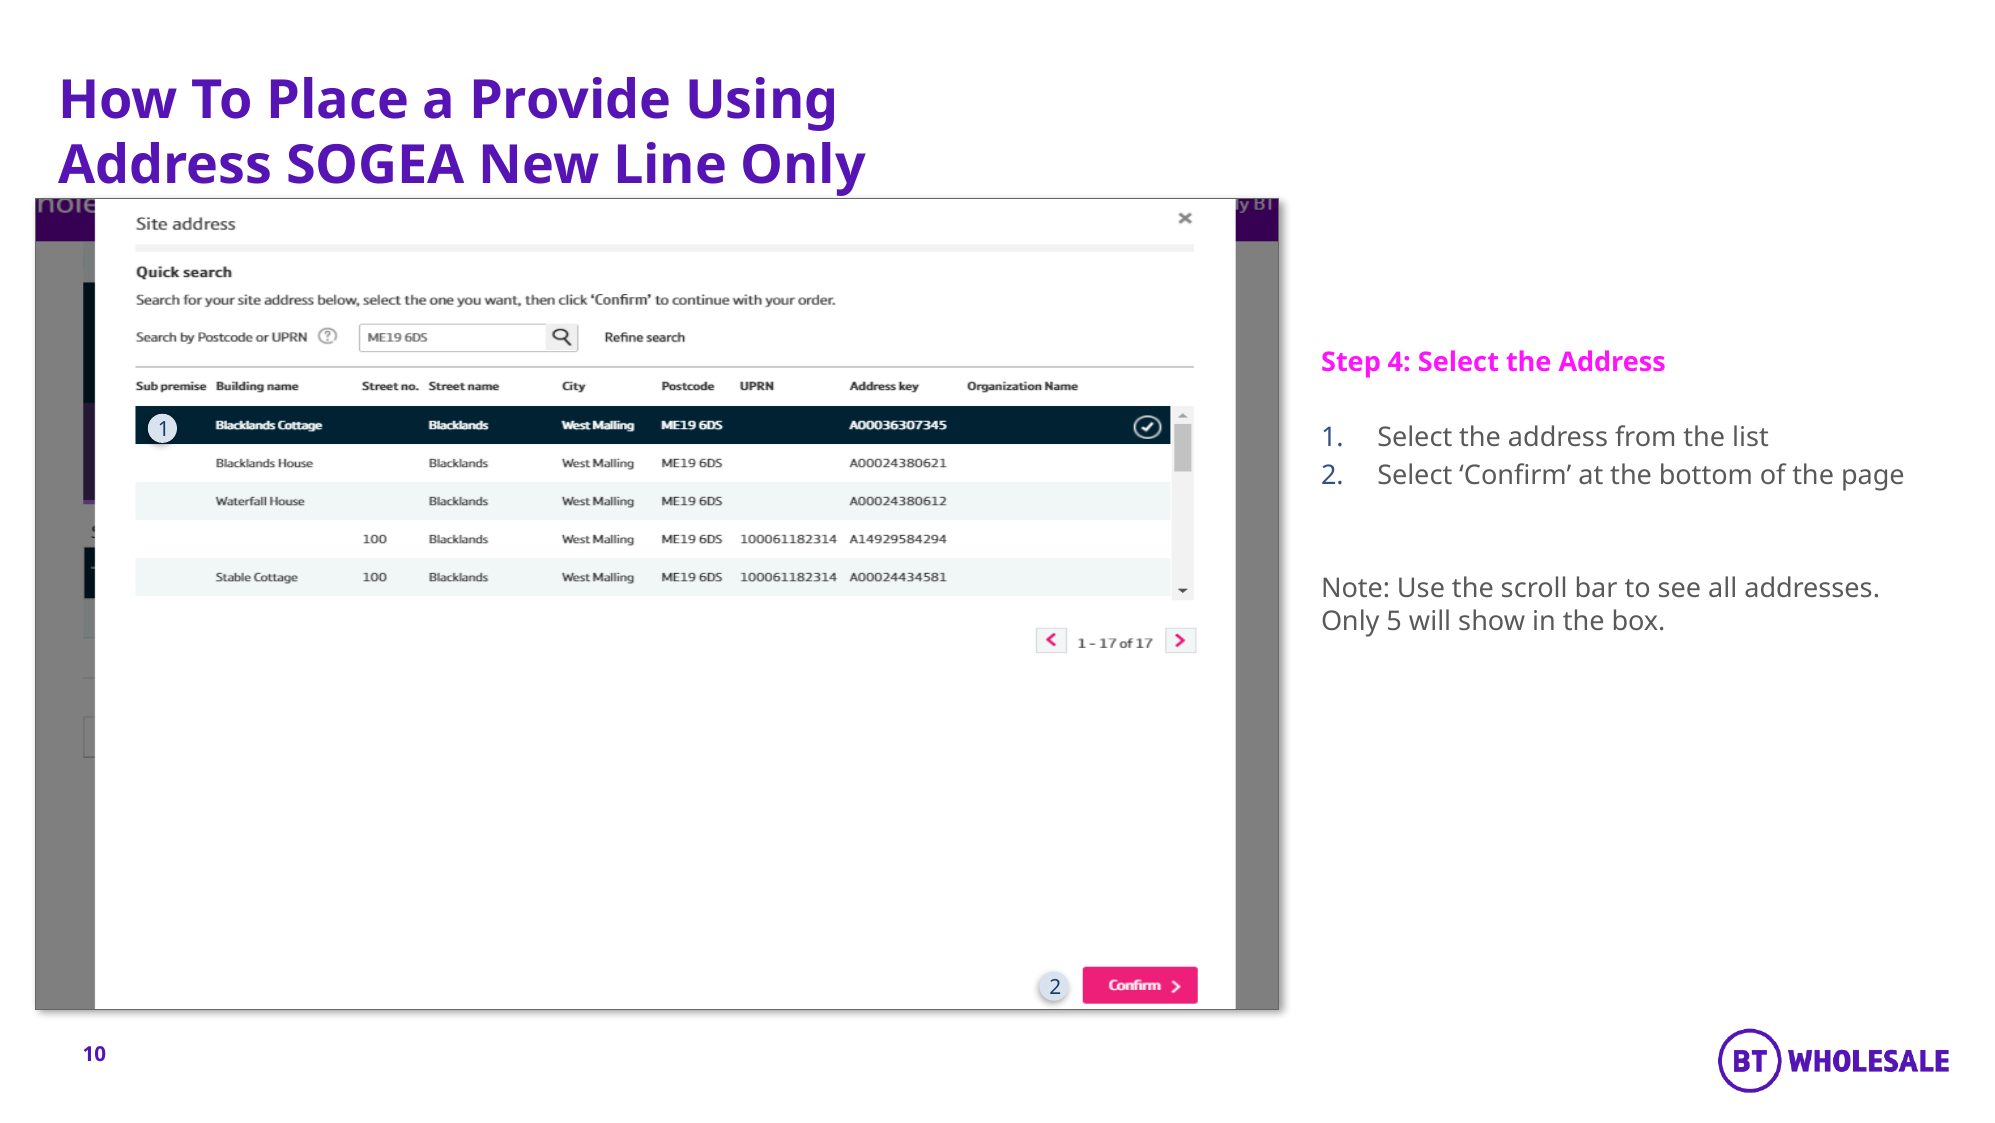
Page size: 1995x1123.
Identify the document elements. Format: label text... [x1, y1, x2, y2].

title How To Place a Provide Using Address SOGEA New Line Only [58, 64, 1022, 195]
text_box Step 4: Select the Address Select the address from the list Select ‘Confirm’ at the bottom of the page Note: Use the scroll bar to see all addresses. Only 5 will show in the box. [1306, 336, 1949, 871]
slide_number 10 [82, 1021, 142, 1069]
picture [1717, 1028, 1949, 1093]
picture [34, 198, 1279, 1010]
